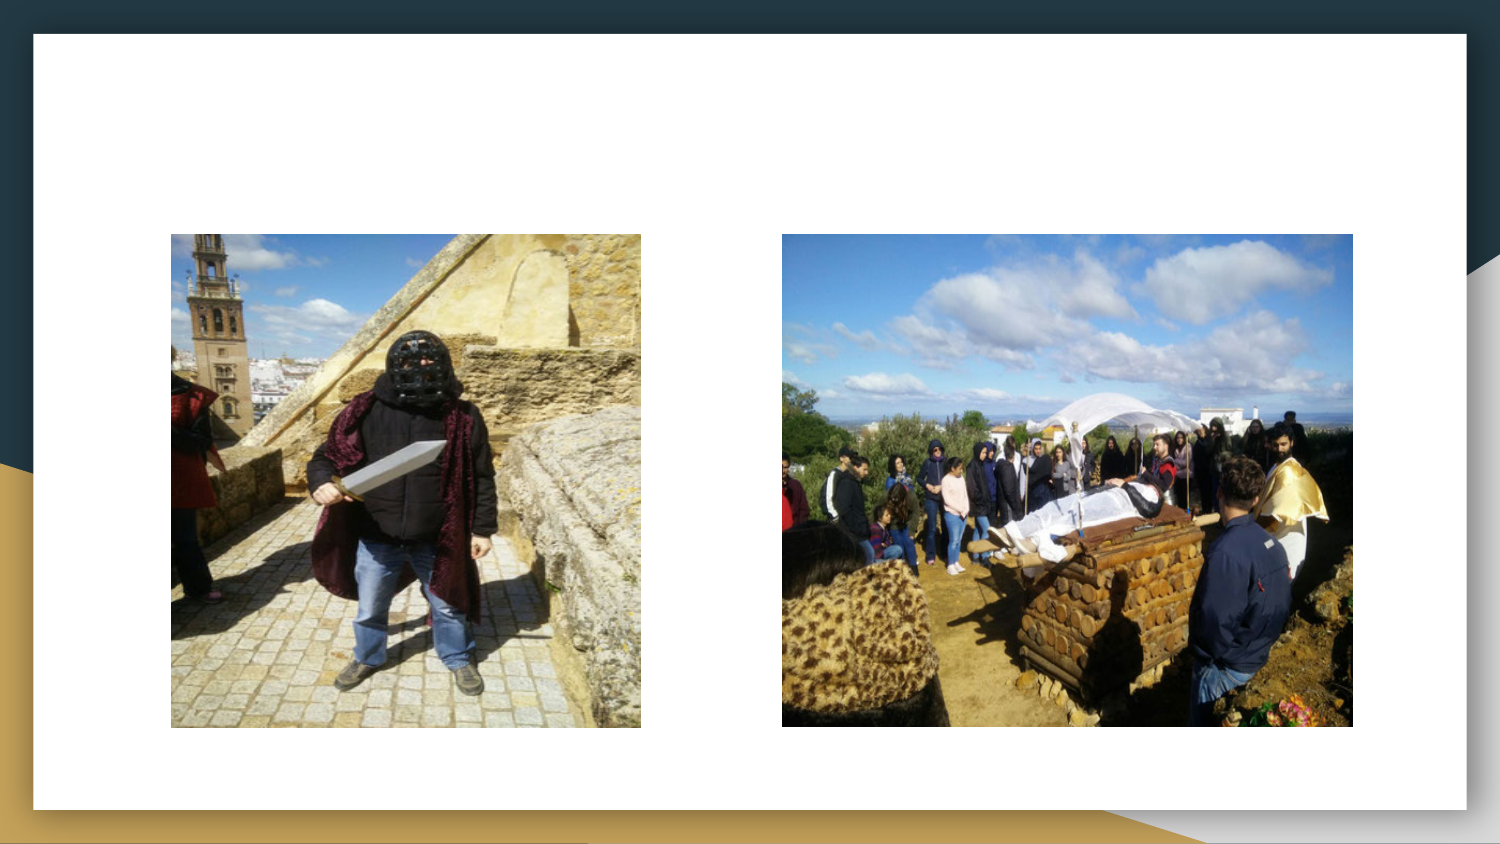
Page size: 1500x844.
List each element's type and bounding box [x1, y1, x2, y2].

picture [171, 234, 641, 729]
picture [782, 234, 1353, 728]
